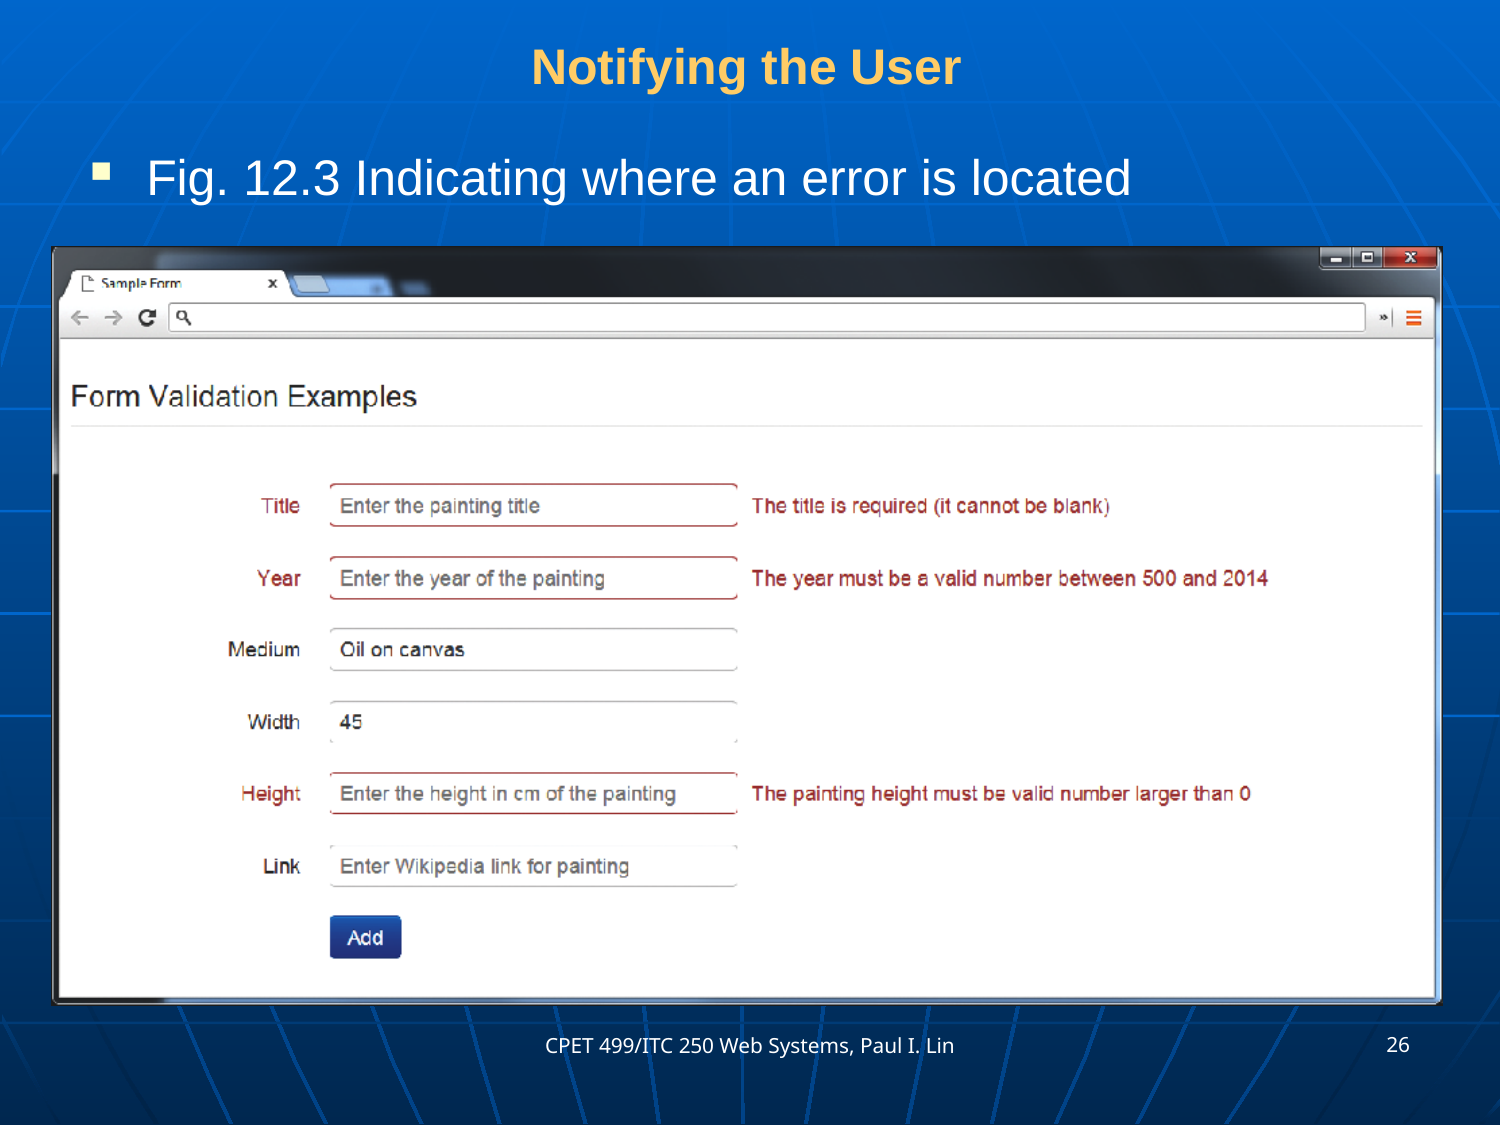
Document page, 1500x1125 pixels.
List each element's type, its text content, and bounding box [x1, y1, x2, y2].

list Fig. 12.3 Indicating where an error is located [74, 137, 1463, 1006]
slide_number 26 [1074, 1023, 1426, 1100]
picture [50, 246, 1443, 1006]
footer CPET 499/ITC 250 Web Systems, Paul I. Lin [512, 1024, 988, 1101]
title Notifying the User [34, 17, 1460, 113]
